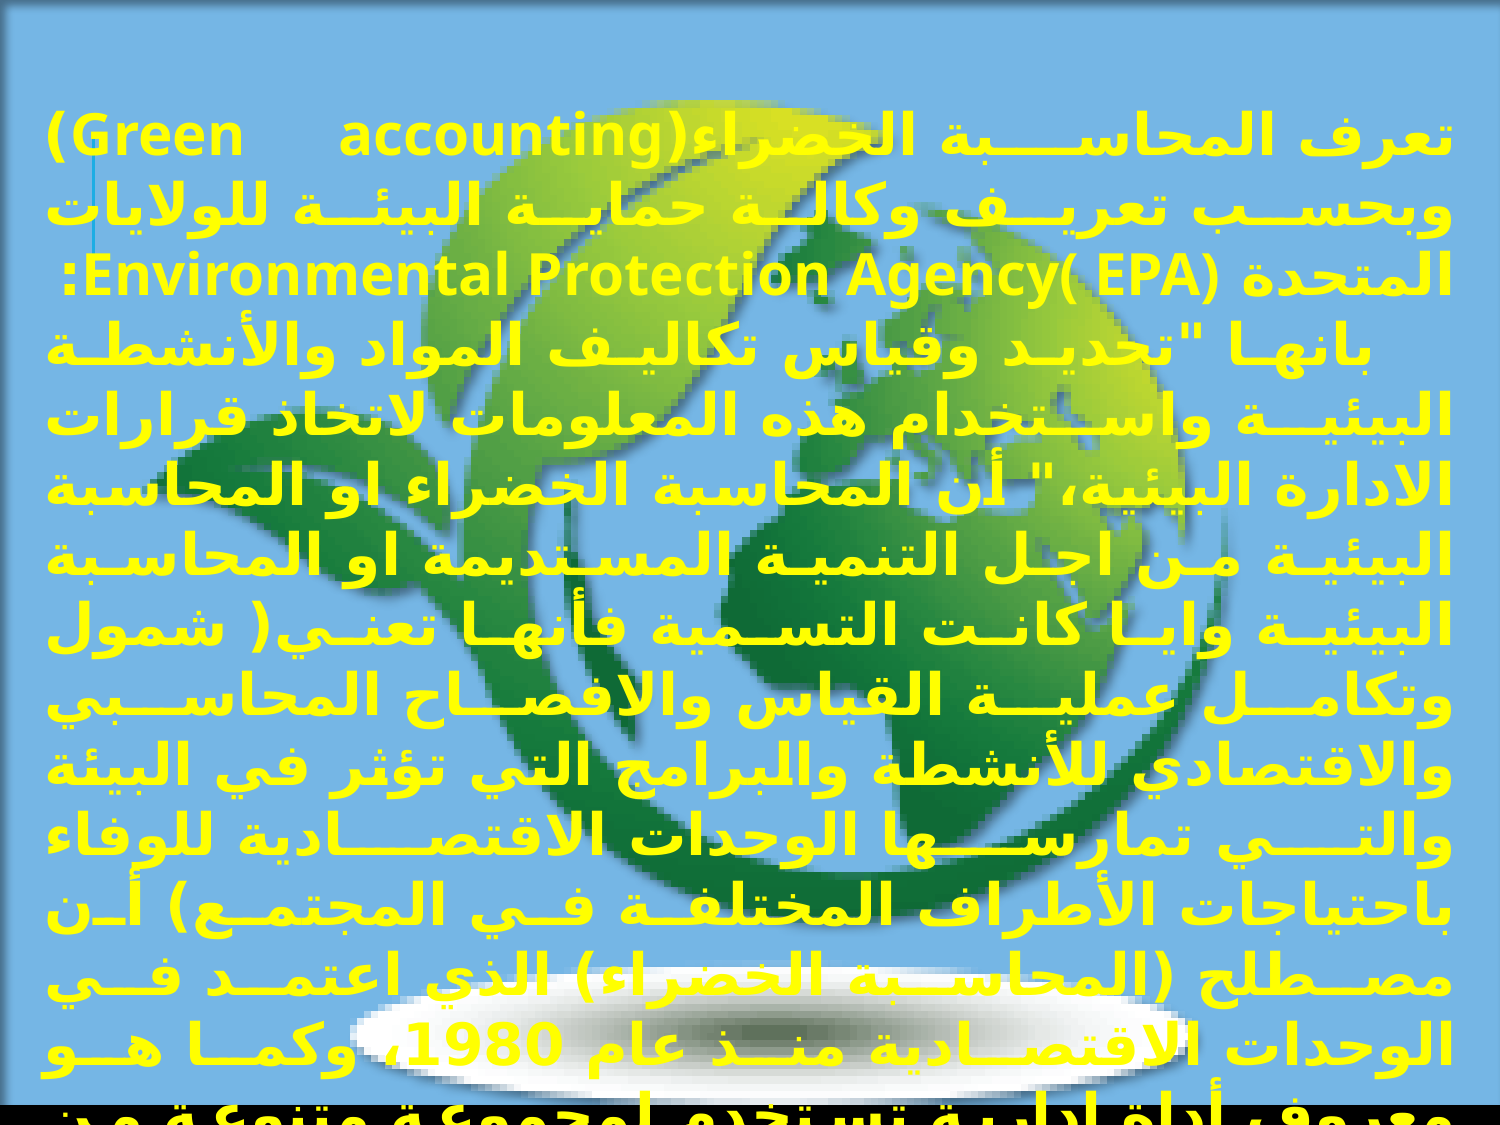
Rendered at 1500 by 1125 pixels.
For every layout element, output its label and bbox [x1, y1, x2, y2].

text_box [29, 1114, 1471, 1125]
picture [0, 0, 1500, 1106]
